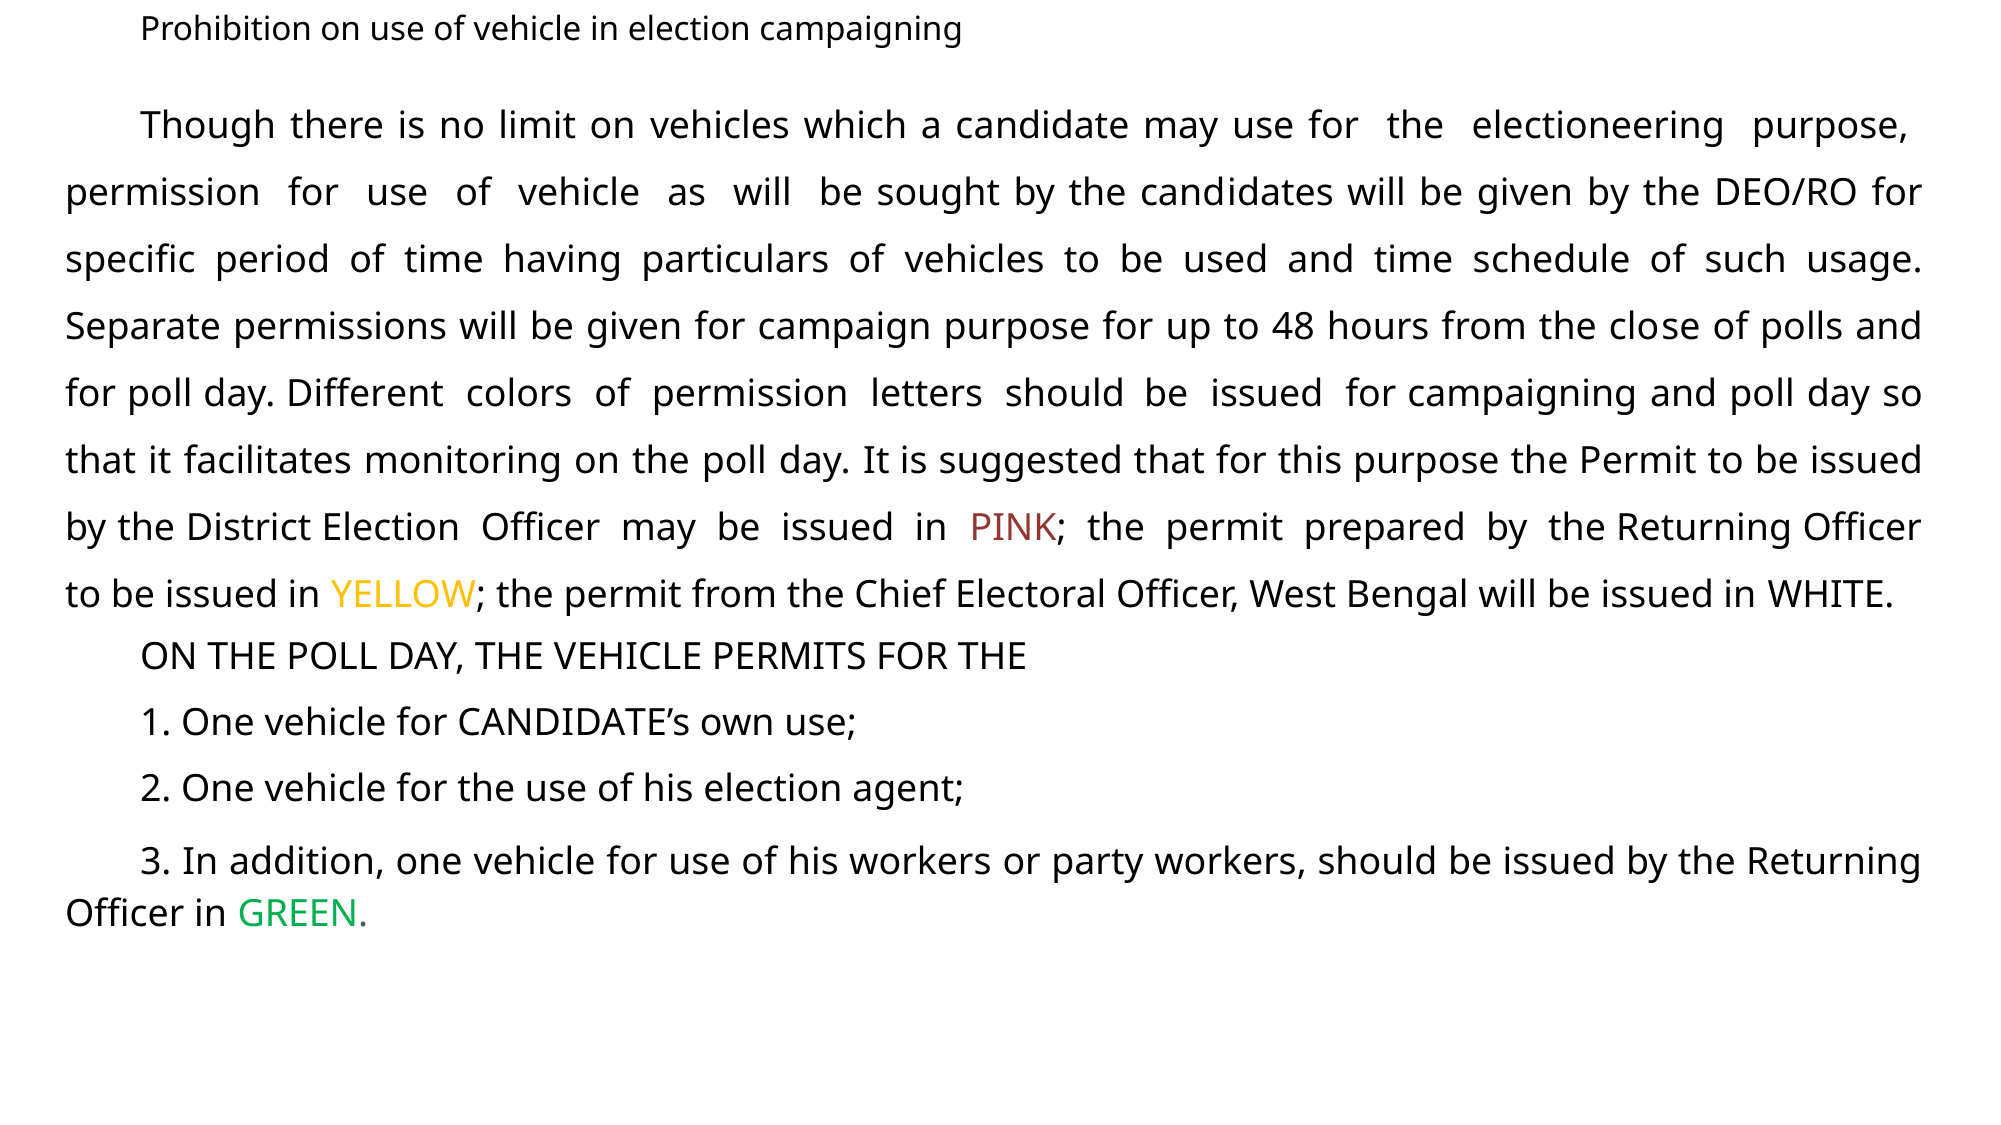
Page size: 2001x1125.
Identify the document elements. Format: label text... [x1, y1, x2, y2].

text_box Prohibition on use of vehicle in election campaigning Though there is no limit on vehicles which a candidate may use for the electioneering purpose, permission for use of vehicle as will be sought by the candidates will be given by the DEO/RO for specific period of time having particulars of vehicles to be used and time schedule of such usage. Separate permissions will be given for campaign purpose for up to 48 hours from the close of polls and for poll day. Different colors of permission letters should be issued for campaigning and poll day so that it facilitates monitoring on the poll day. It is suggested that for this purpose the Permit to be issued by the District Election Officer may be issued in PINK; the permit prepared by the Returning Officer to be issued in YELLOW; the permit from the Chief Electoral Officer, West Bengal will be issued in WHITE. ON THE POLL DAY, THE VEHICLE PERMITS FOR THE 1. One vehicle for CANDIDATE’s own use; 2. One vehicle for the use of his election agent; 3. In addition, one vehicle for use of his workers or party workers, should be issued by the Returning Officer in GREEN. [39, 0, 1946, 983]
